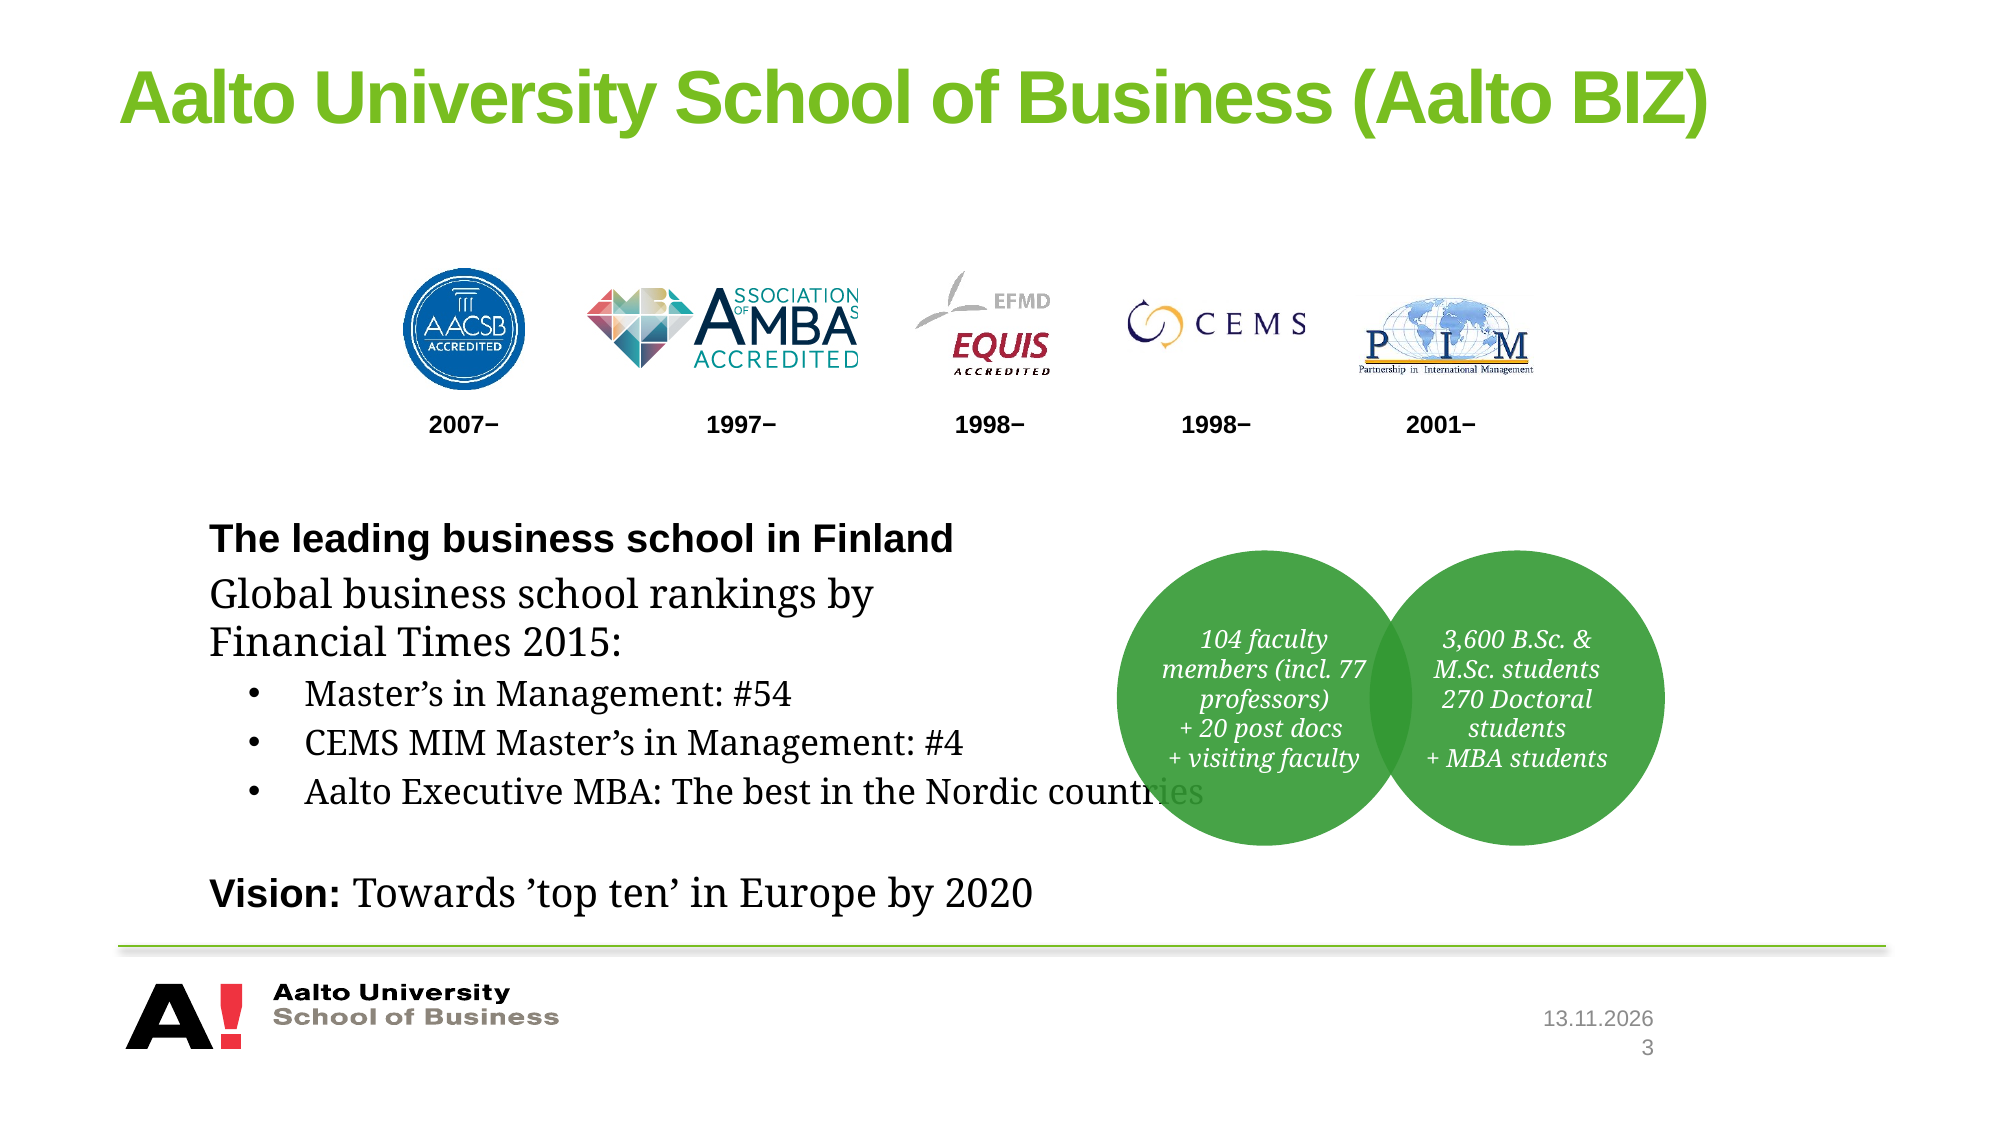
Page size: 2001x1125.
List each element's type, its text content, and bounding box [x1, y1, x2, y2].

text_box 1997− [650, 408, 841, 439]
text_box 2007− [369, 408, 560, 439]
slide_number 3 [1060, 1033, 1655, 1060]
picture [1355, 295, 1535, 377]
picture [403, 268, 525, 390]
text_box 1998− [898, 408, 1089, 439]
picture [583, 287, 858, 371]
text_box 3,600 B.Sc. & M.Sc. students 270 Doctoral students + MBA students [1367, 548, 1667, 848]
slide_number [1060, 1002, 1655, 1033]
text_box 2001− [1349, 408, 1540, 439]
picture [915, 271, 1050, 375]
list The leading business school in Finland Global business school rankings by Financial Times 2015: Master’s in Management: #54 CEMS MIM Master’s in Management: #4 Aalto Executive MBA: The best in the Nordic countries Vision: Towards ’top ten’ in Europe by 2020 [209, 512, 1536, 884]
text_box 1998− [1121, 408, 1312, 439]
text_box 104 faculty members (incl. 77 professors) + 20 post docs + visiting faculty [1114, 548, 1391, 848]
picture [1127, 235, 1306, 354]
title Aalto University School of Business (Aalto BIZ) [118, 62, 1887, 259]
